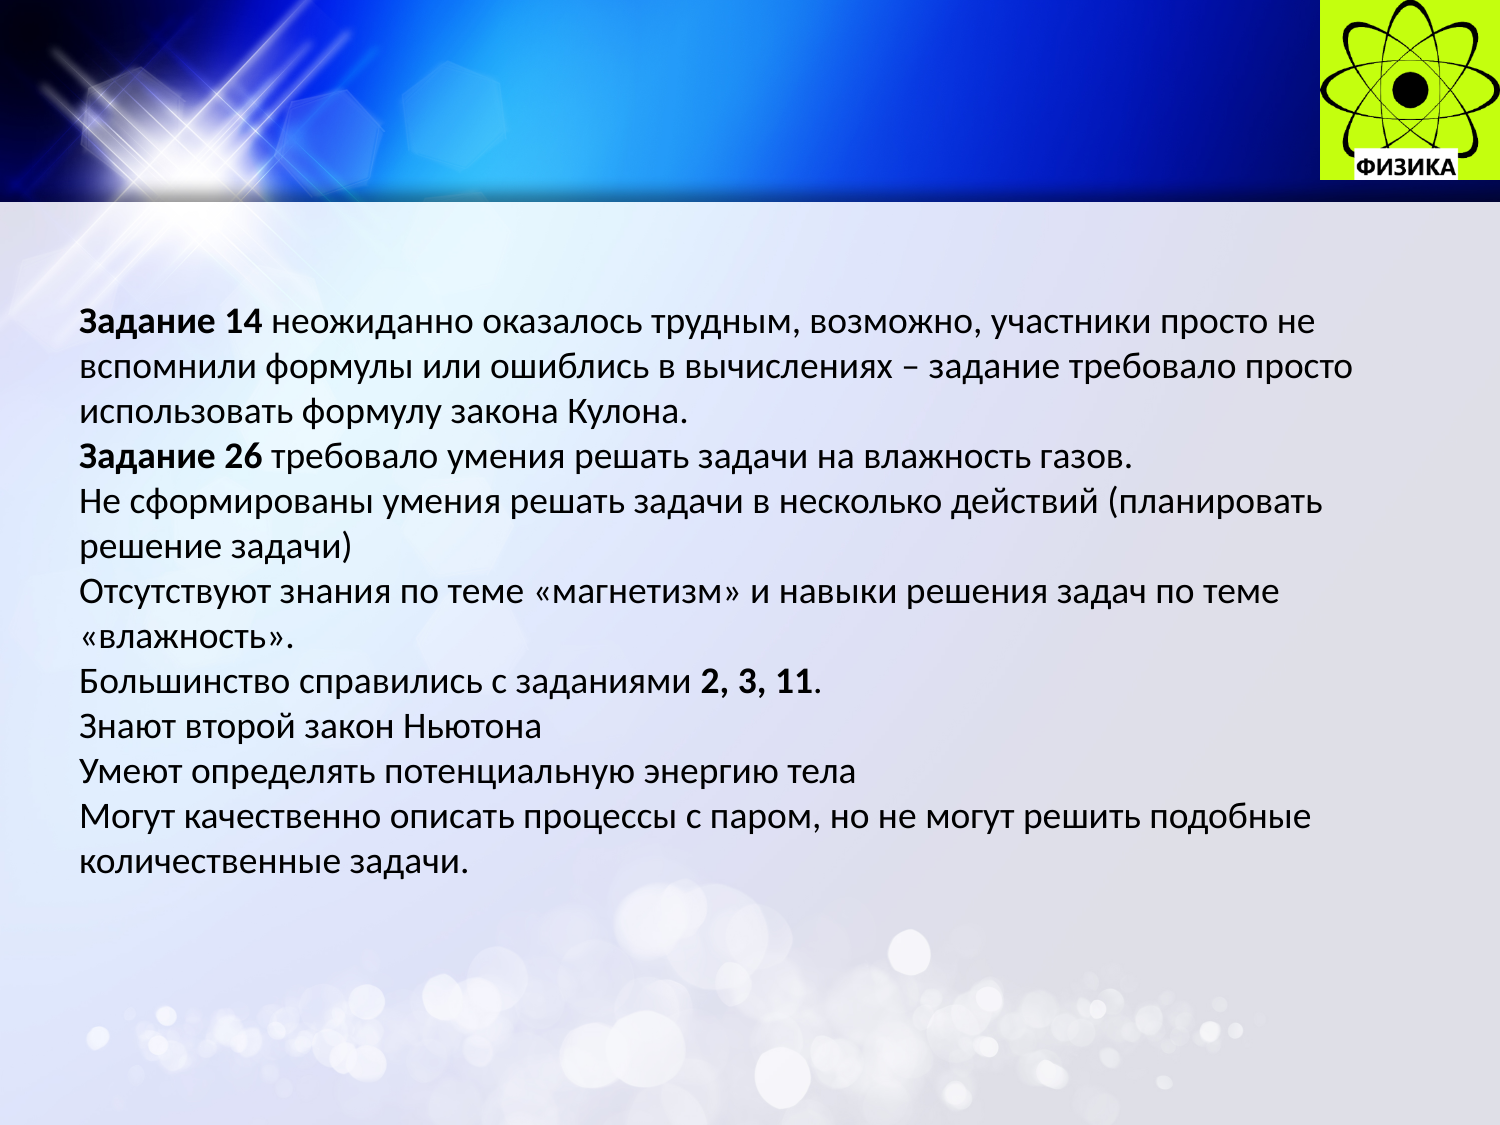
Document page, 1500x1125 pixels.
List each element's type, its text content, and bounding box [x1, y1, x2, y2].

picture [0, 0, 1500, 1125]
text_box Задание 14 неожиданно оказалось трудным, возможно, участники просто не вспомнили формулы или ошиблись в вычислениях – задание требовало просто использовать формулу закона Кулона. Задание 26 требовало умения решать задачи на влажность газов. Не сформированы умения решать задачи в несколько действий (планировать решение задачи) Отсутствуют знания по теме «магнетизм» и навыки решения задач по теме «влажность». Большинство справились с заданиями 2, 3, 11. Знают второй закон Ньютона Умеют определять потенциальную энергию тела Могут качественно описать процессы с паром, но не могут решить подобные количественные задачи. [64, 288, 1395, 888]
